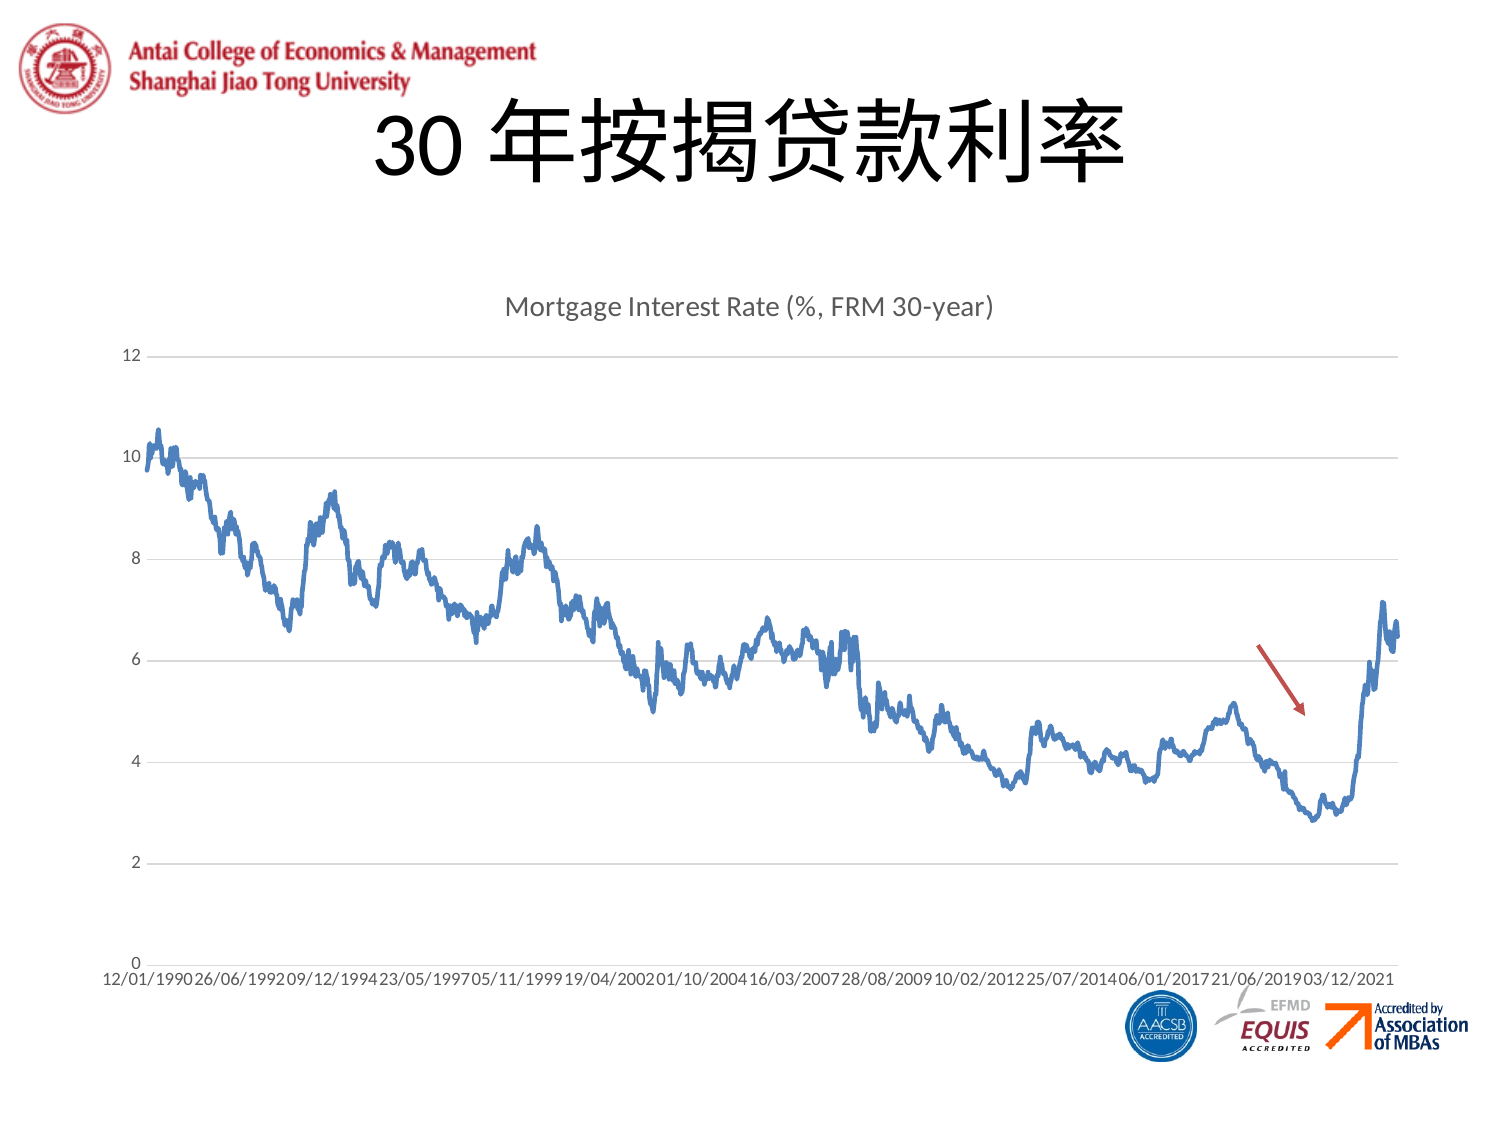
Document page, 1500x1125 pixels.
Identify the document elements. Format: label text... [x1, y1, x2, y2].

picture [2, 19, 548, 119]
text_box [1257, 644, 1306, 717]
title 30年按揭贷款利率 [75, 45, 1425, 233]
chart [74, 262, 1426, 1006]
picture [1214, 1006, 1310, 1051]
picture [1125, 1006, 1197, 1062]
picture [1325, 1002, 1468, 1050]
